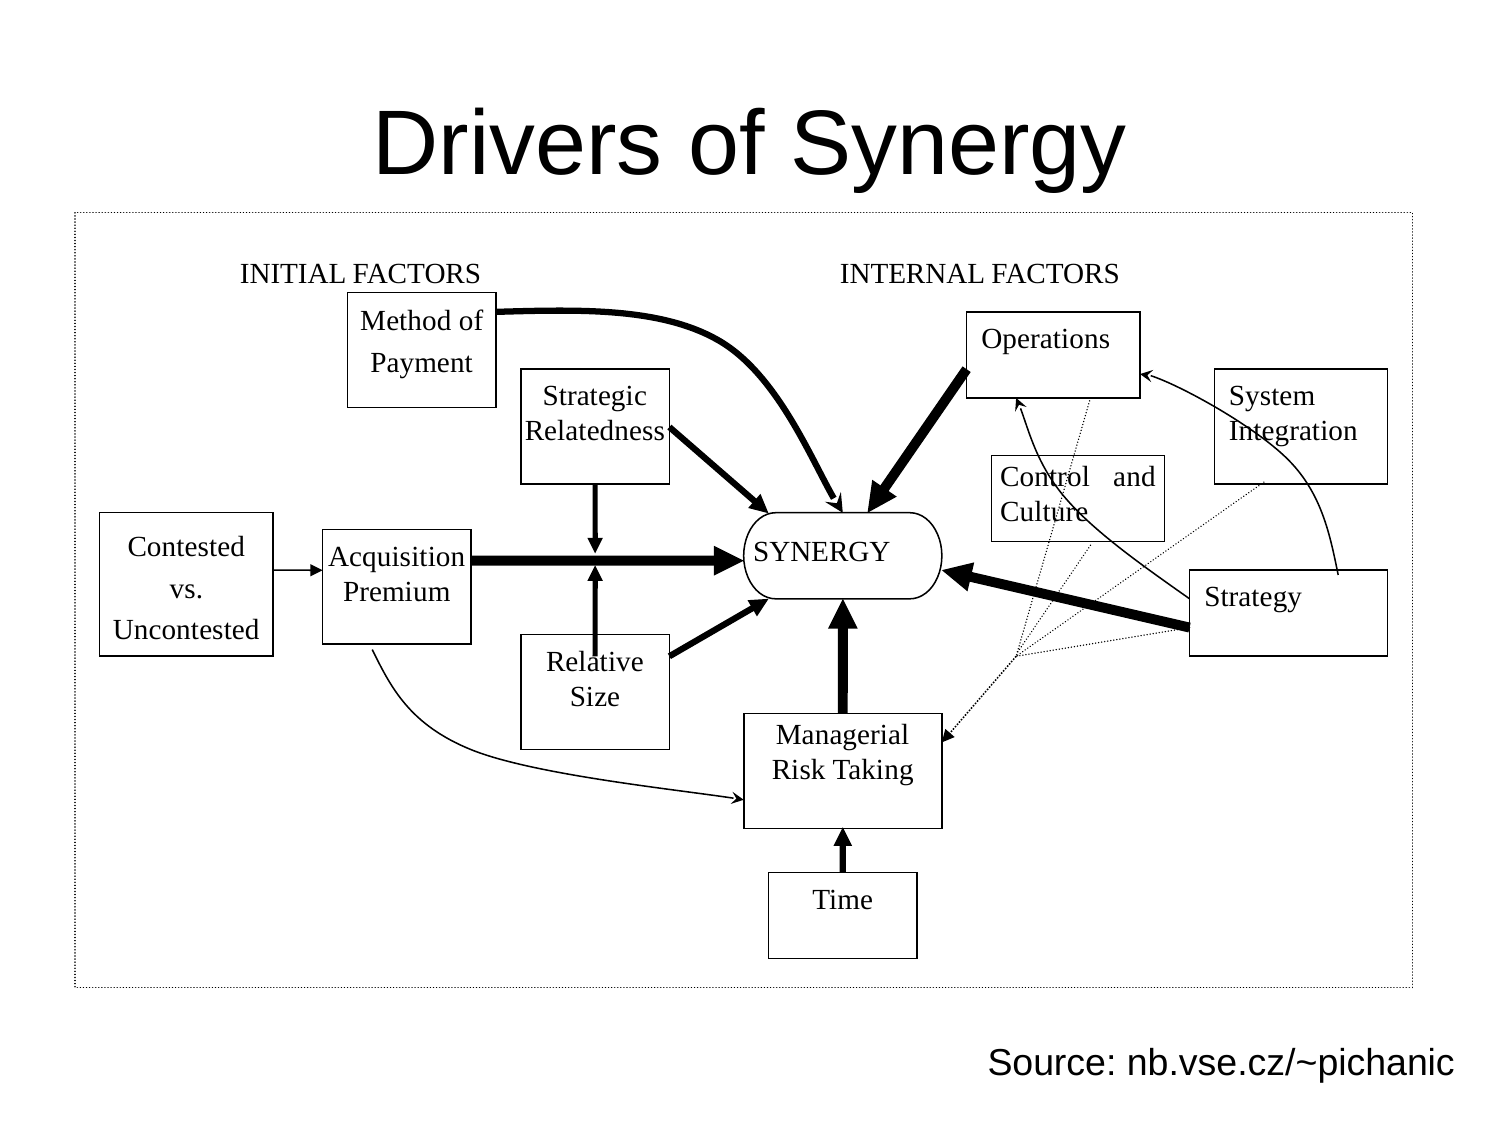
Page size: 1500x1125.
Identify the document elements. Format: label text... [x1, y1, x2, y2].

text_box Drivers of Synergy [112, 37, 1388, 211]
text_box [74, 211, 1413, 988]
text_box Source: nb.vse.cz/~pichanic [972, 1030, 1481, 1091]
